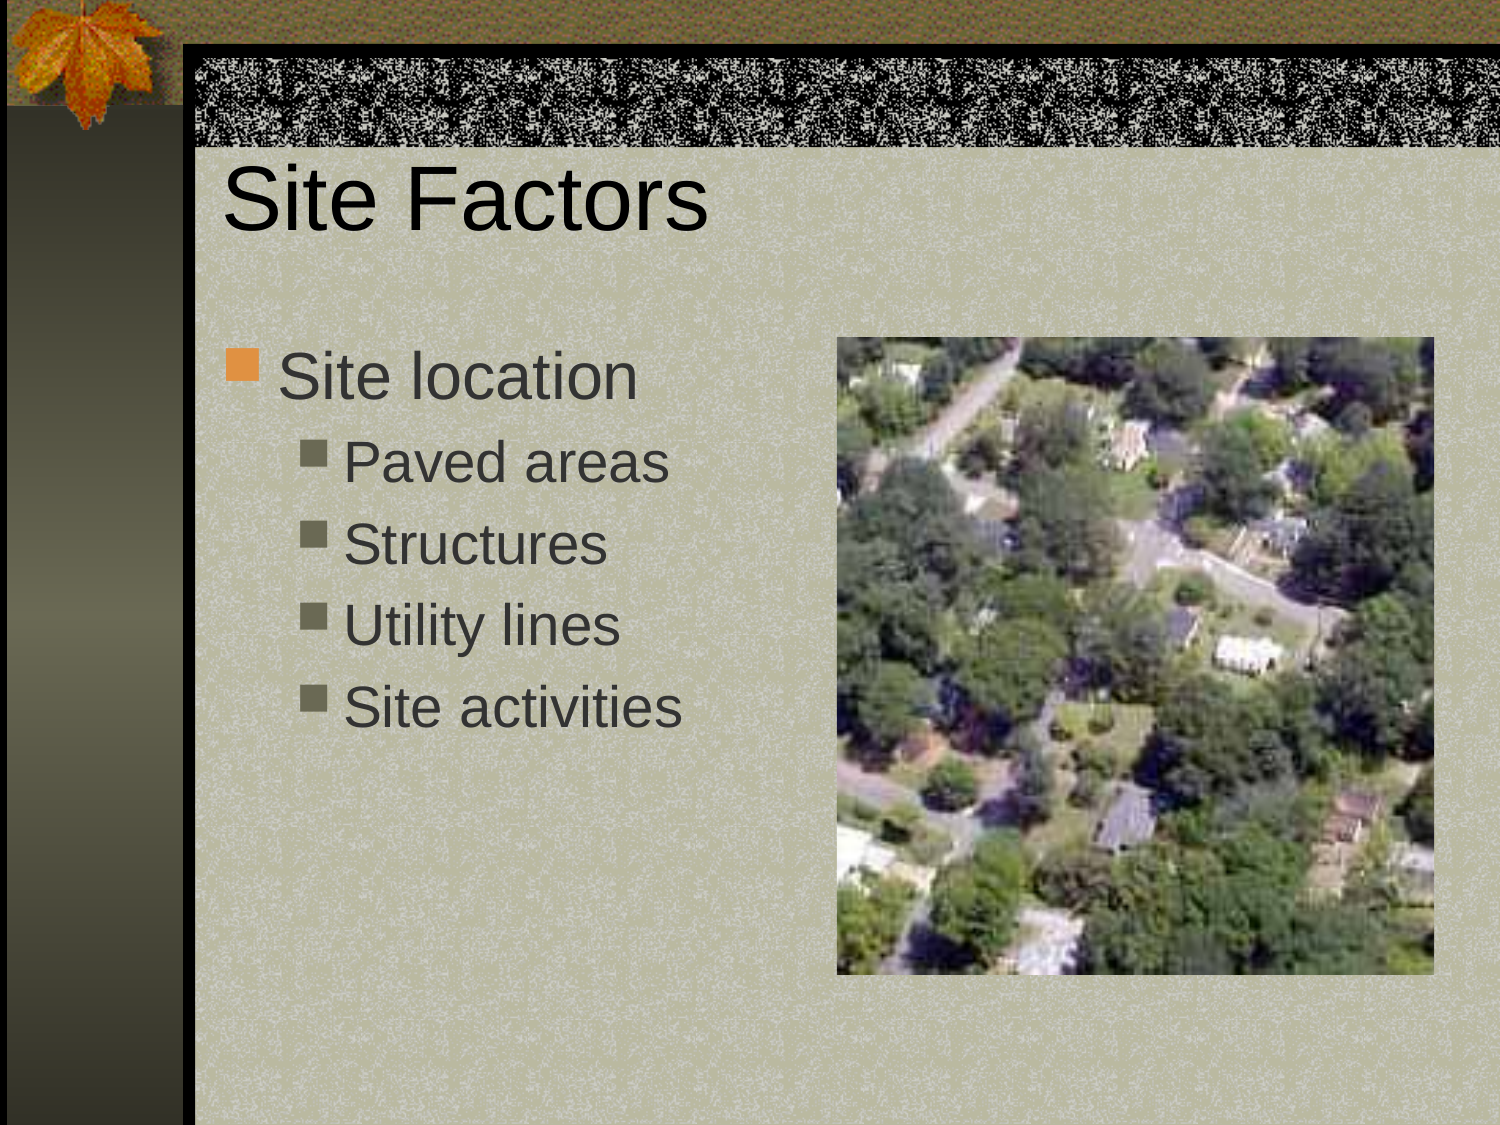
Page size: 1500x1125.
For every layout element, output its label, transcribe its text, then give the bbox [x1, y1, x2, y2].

picture [7, 0, 1500, 130]
list Site location Paved areas Structures Utility lines Site activities [206, 324, 832, 1000]
title Site Factors [206, 99, 1482, 288]
picture [196, 58, 1500, 1124]
